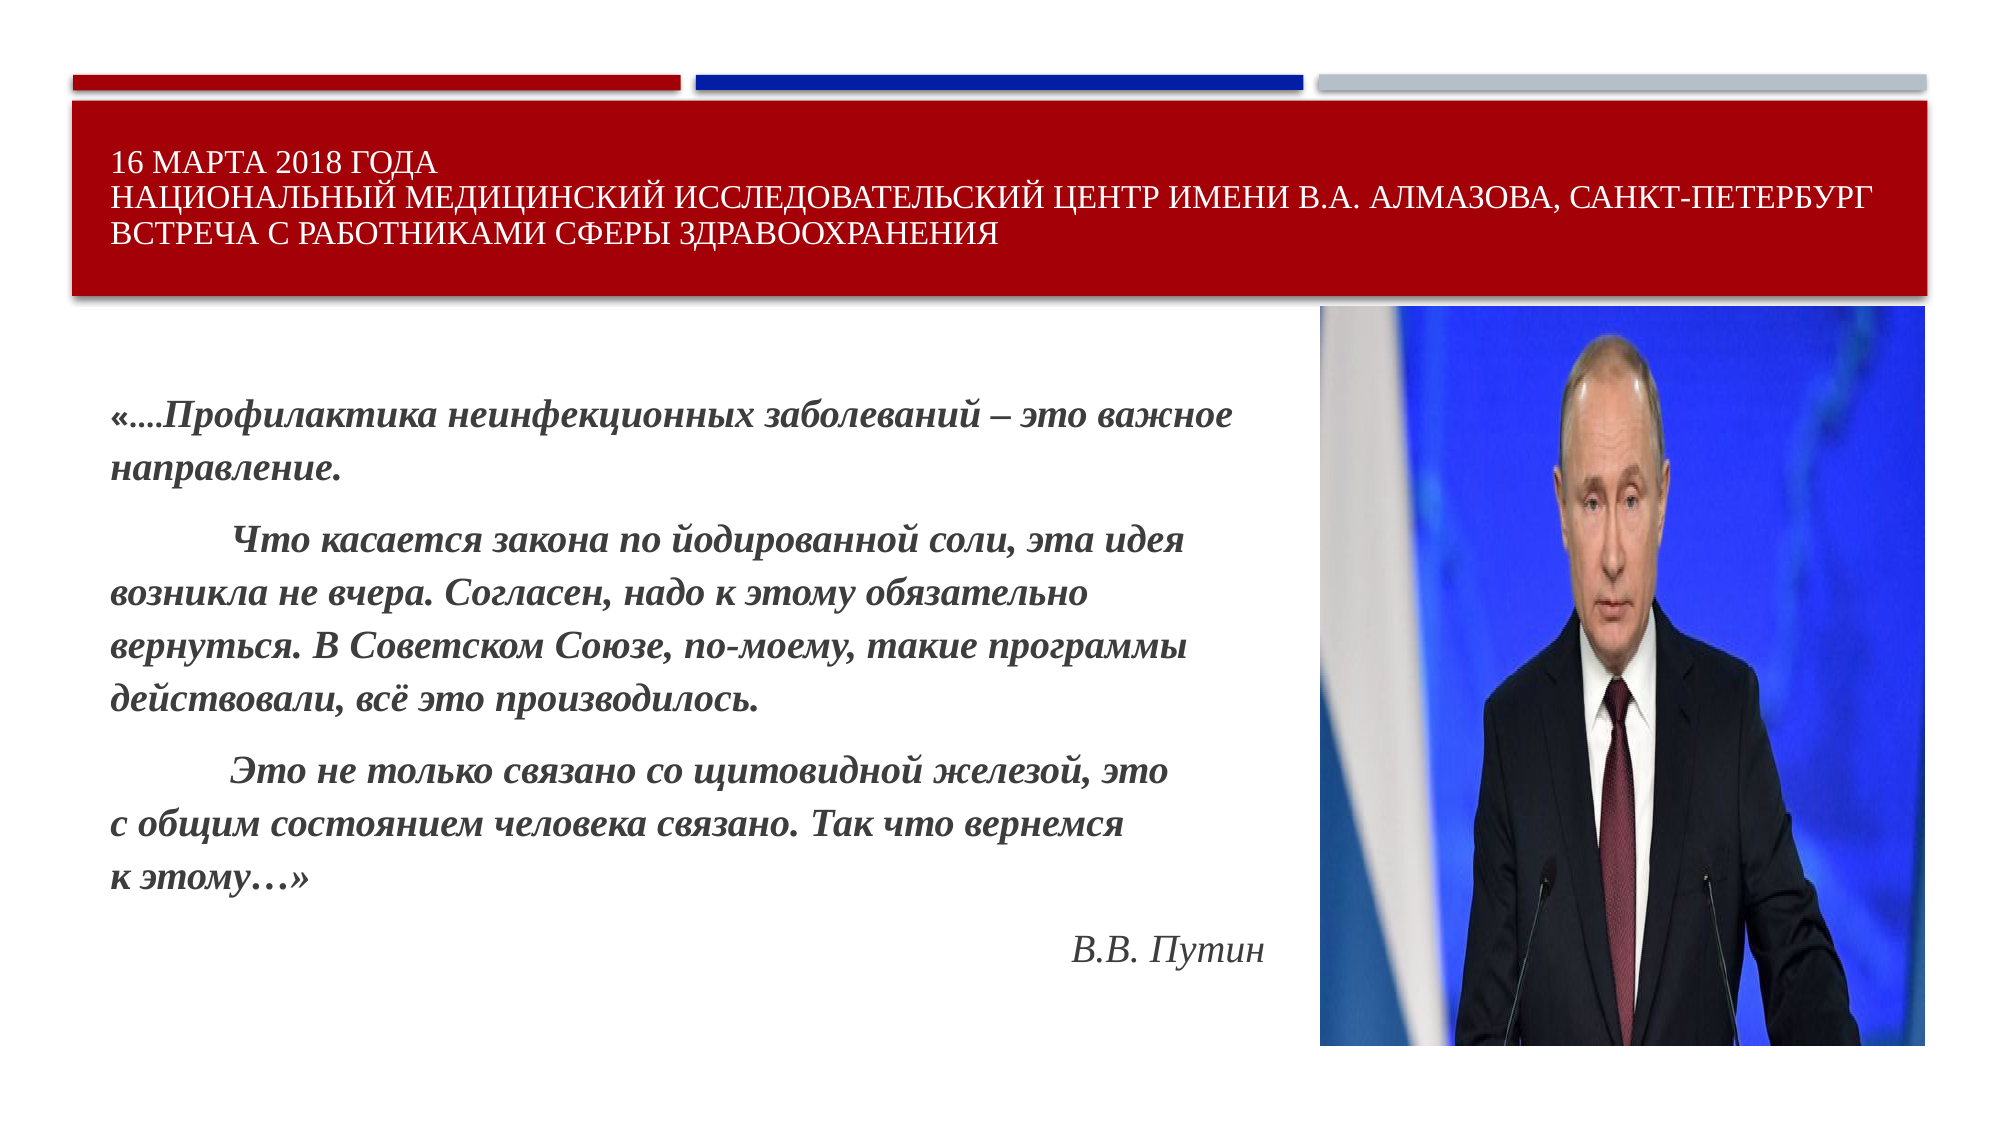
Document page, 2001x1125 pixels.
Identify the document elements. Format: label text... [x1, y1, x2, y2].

picture [1320, 306, 1926, 1047]
list «….Профилактика неинфекционных заболеваний – это важное направление. Что касается закона по йодированной соли, эта идея возникла не вчера. Согласен, надо к этому обязательно вернуться. В Советском Союзе, по-моему, такие программы действовали, всё это производилось. Это не только связано со щитовидной железой, это с общим состоянием человека связано. Так что вернемся к этому…» В.В. Путин [95, 374, 1281, 979]
title 16 марта 2018 года Национальный медицинский исследовательский центр имени В.А. Алмазова, Санкт-Петербург Встреча с работниками сферы здравоохранения [95, 115, 1905, 282]
